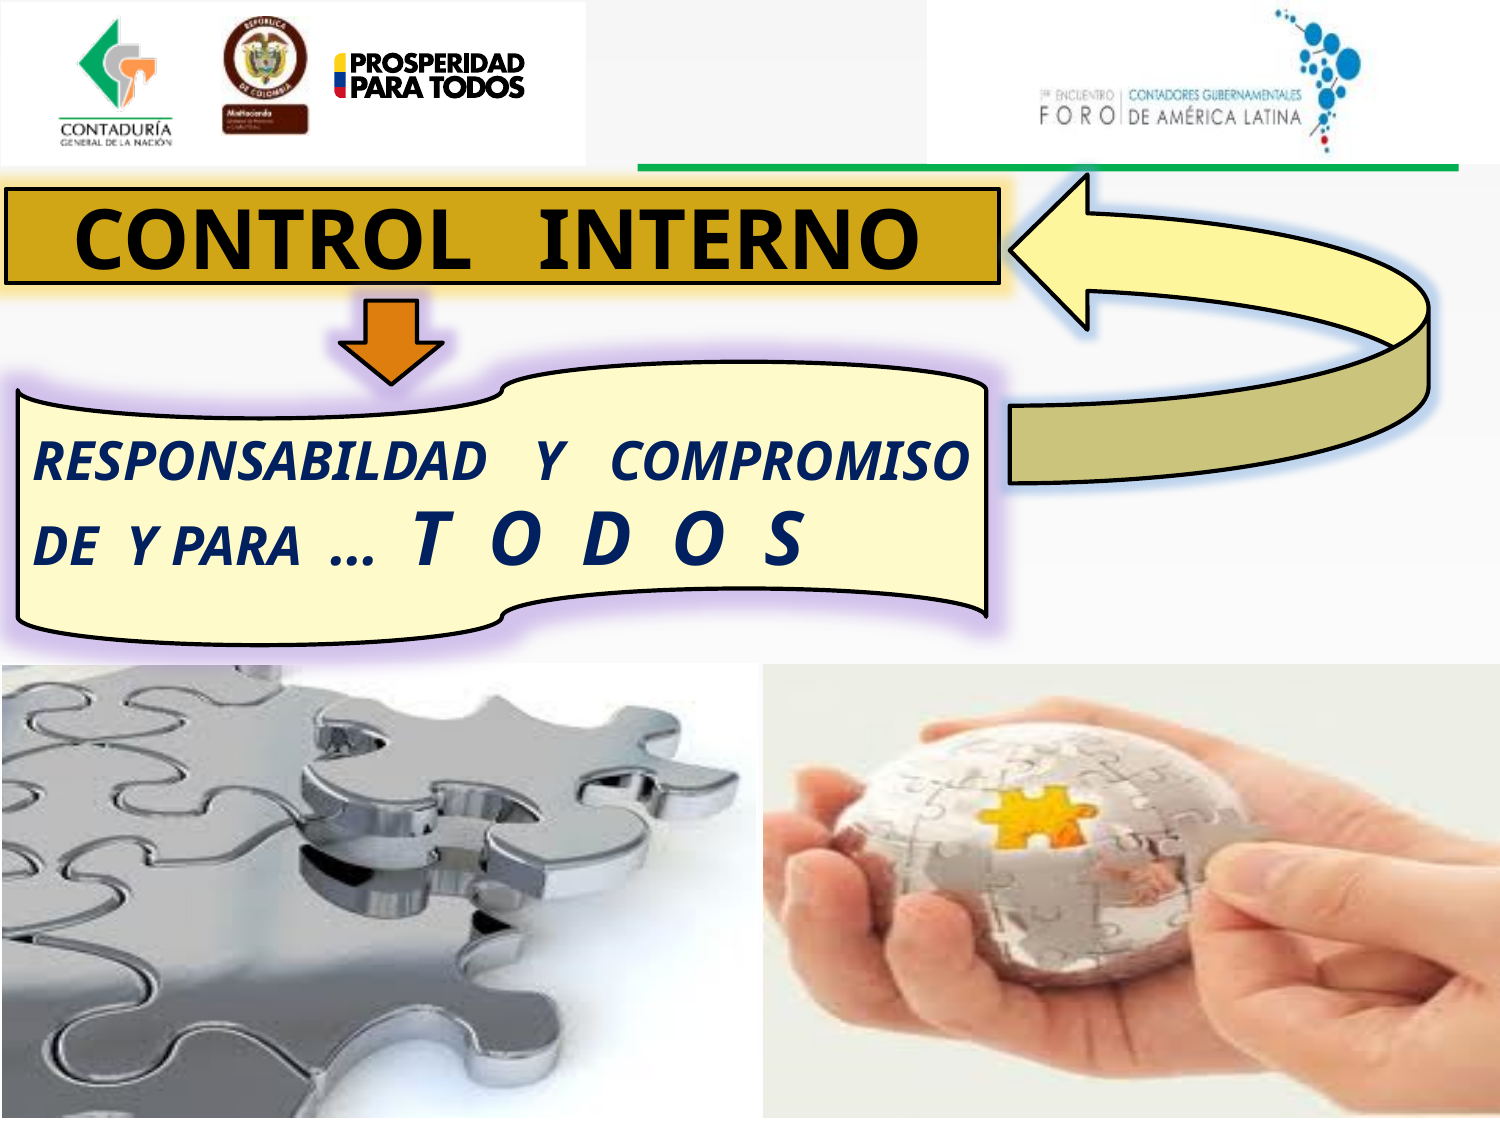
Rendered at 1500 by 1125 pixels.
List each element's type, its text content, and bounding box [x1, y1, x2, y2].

text_box [337, 298, 445, 387]
text_box RESPONSABILDAD Y COMPROMISO DE Y PARA … T O D O S [15, 359, 989, 648]
picture [1, 664, 757, 1118]
text_box [1007, 172, 1431, 486]
picture [927, 0, 1500, 164]
picture [763, 664, 1500, 1118]
picture [51, 13, 190, 154]
picture [221, 16, 311, 136]
text_box CONTROL INTERNO [4, 187, 1001, 285]
